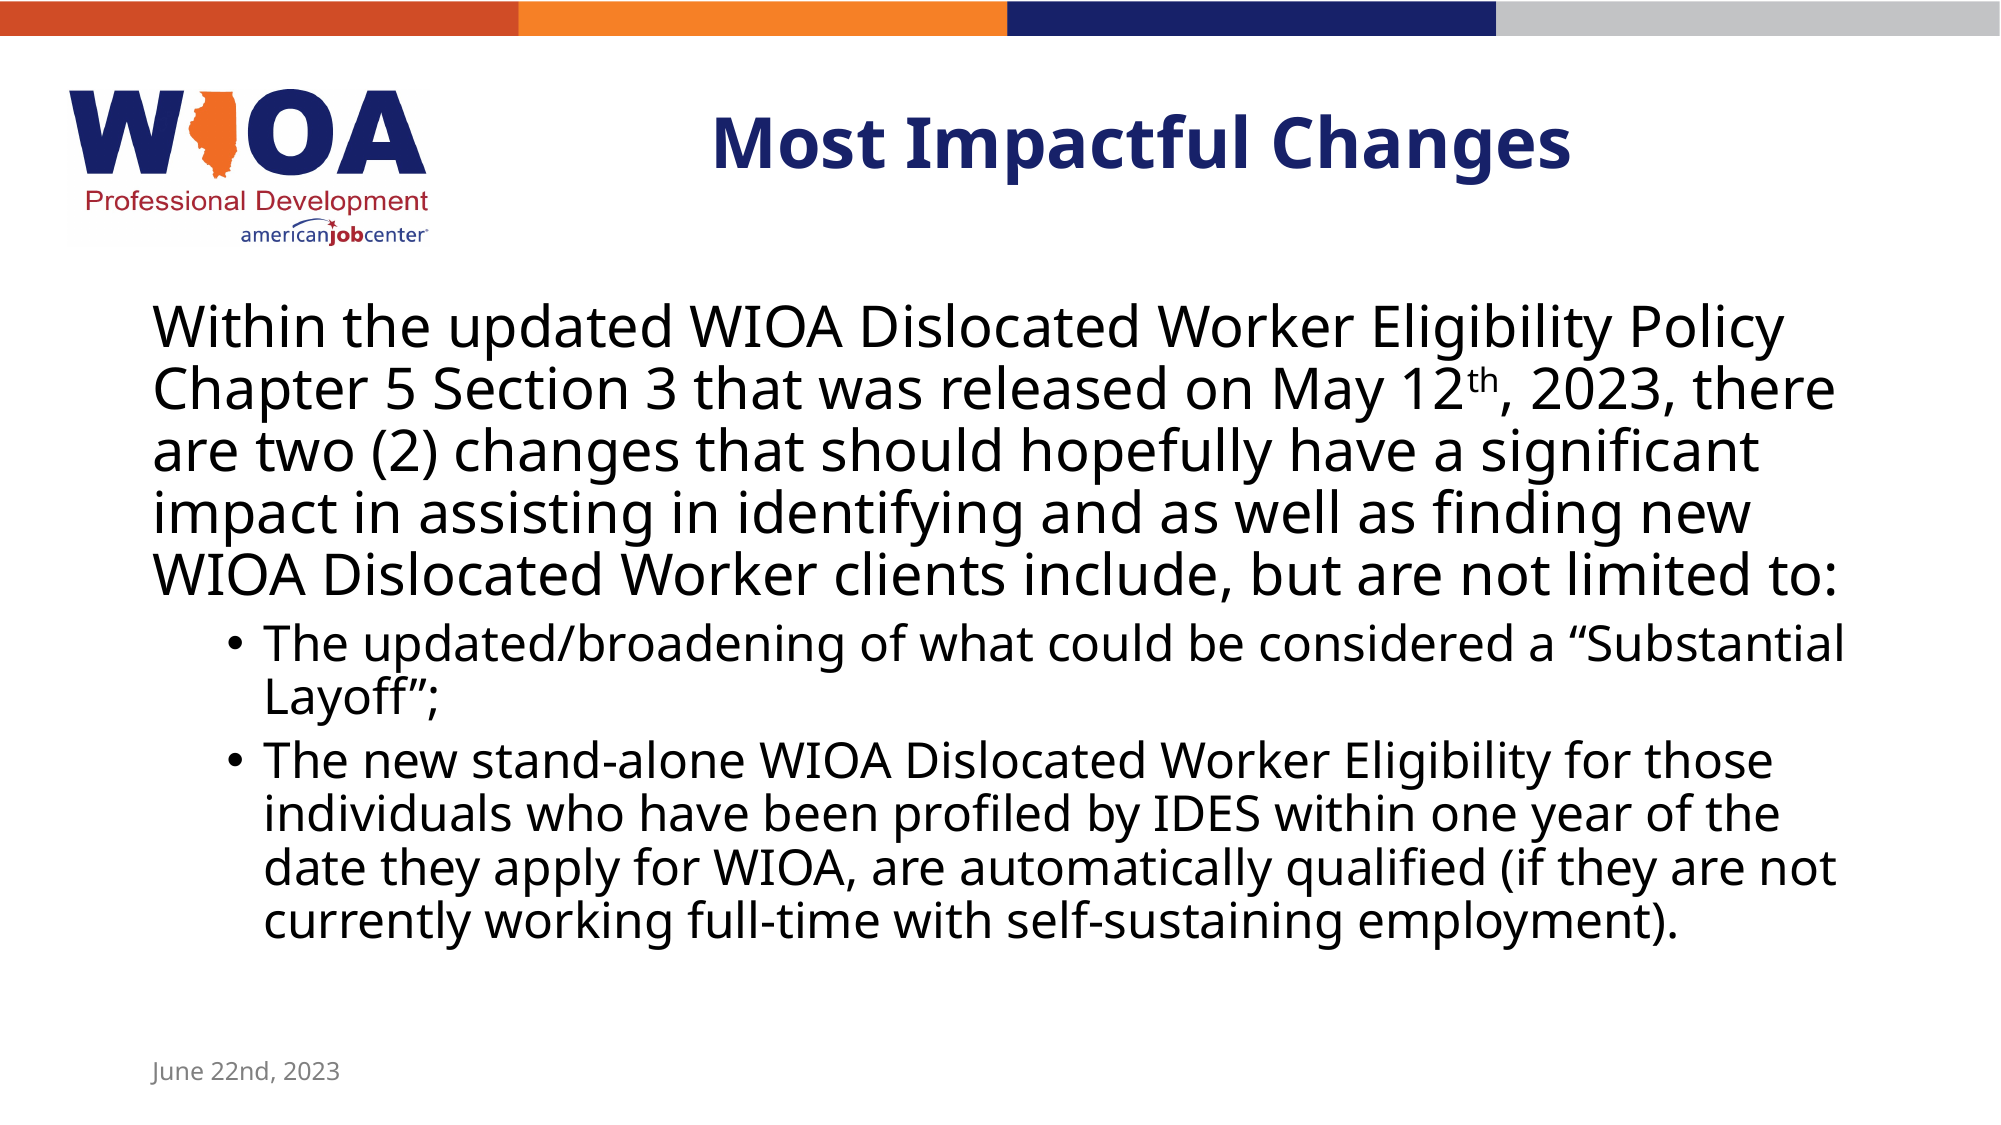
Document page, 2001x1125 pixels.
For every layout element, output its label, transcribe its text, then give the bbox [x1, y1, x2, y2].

list Within the updated WIOA Dislocated Worker Eligibility Policy Chapter 5 Section 3 that was released on May 12th, 2023, there are two (2) changes that should hopefully have a significant impact in assisting in identifying and as well as finding new WIOA Dislocated Worker clients include, but are not limited to: The updated/broadening of what could be considered a “Substantial Layoff”; The new stand-alone WIOA Dislocated Worker Eligibility for those individuals who have been profiled by IDES within one year of the date they apply for WIOA, are automatically qualified (if they are not currently working full-time with self-sustaining employment). [137, 289, 1863, 1014]
title Most Impactful Changes [526, 100, 1777, 193]
picture [0, 0, 2000, 1125]
footer June 22nd, 2023 [137, 1042, 1338, 1103]
